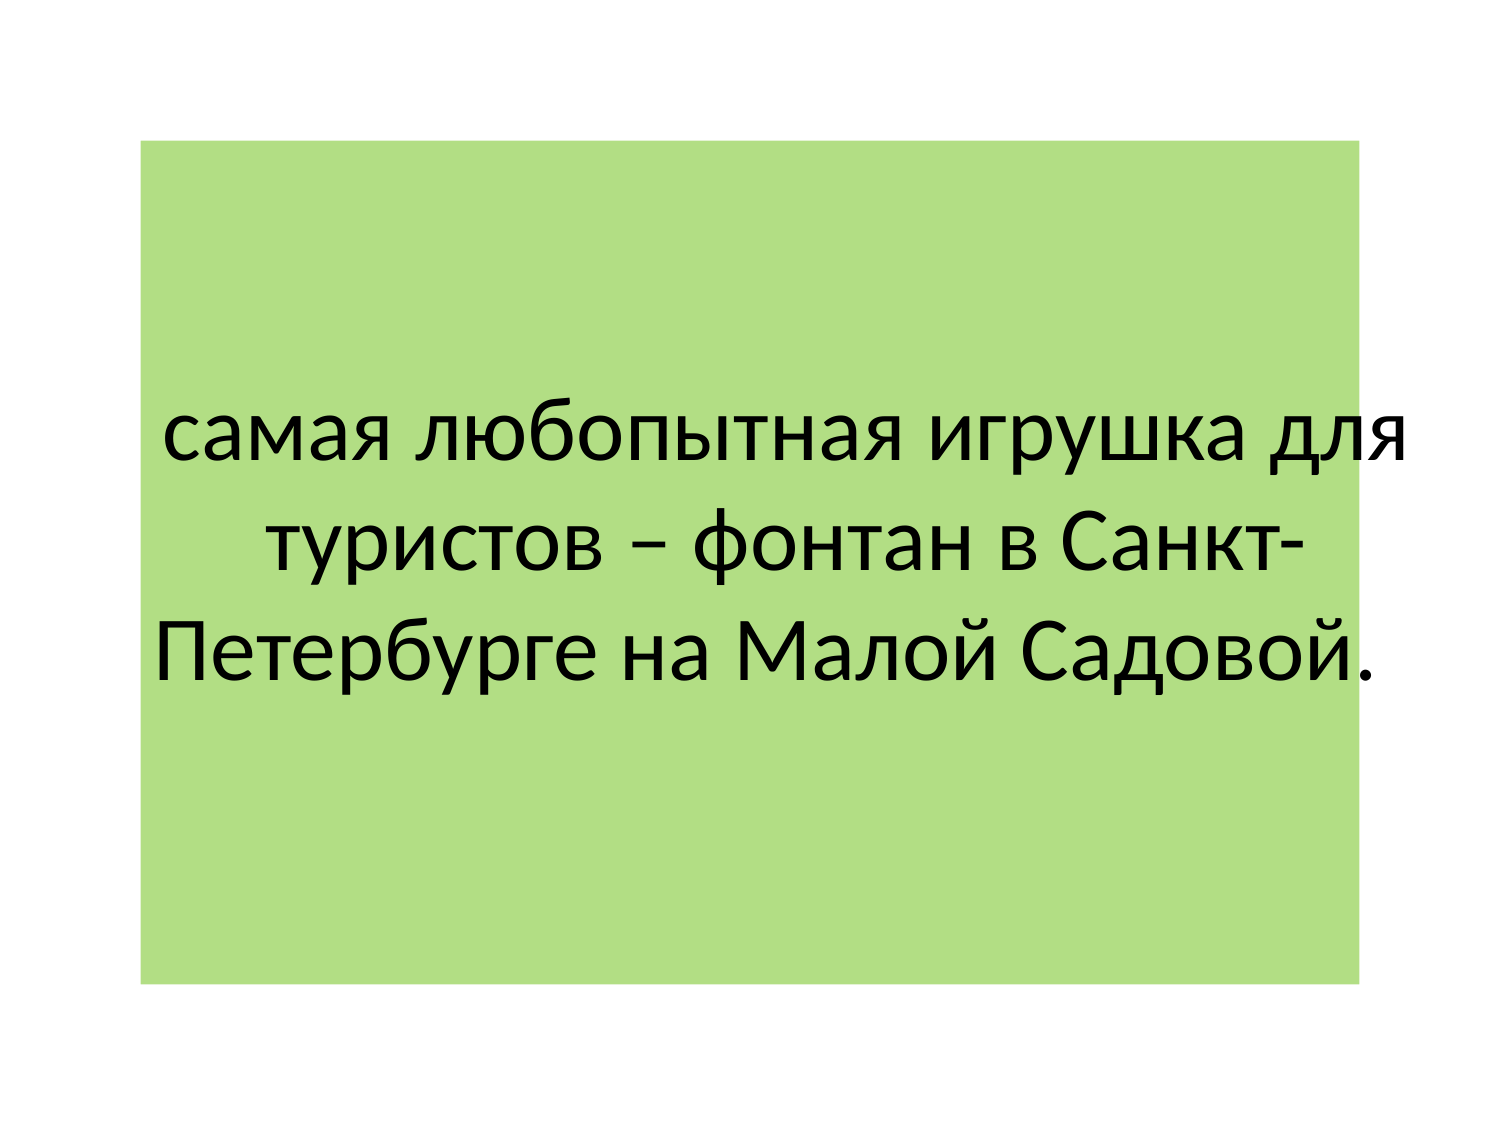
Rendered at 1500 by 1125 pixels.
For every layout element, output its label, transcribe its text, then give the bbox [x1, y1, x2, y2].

title самая любопытная игрушка для туристов – фонтан в Санкт-Петербурге на Малой Садовой. [112, 361, 1463, 550]
